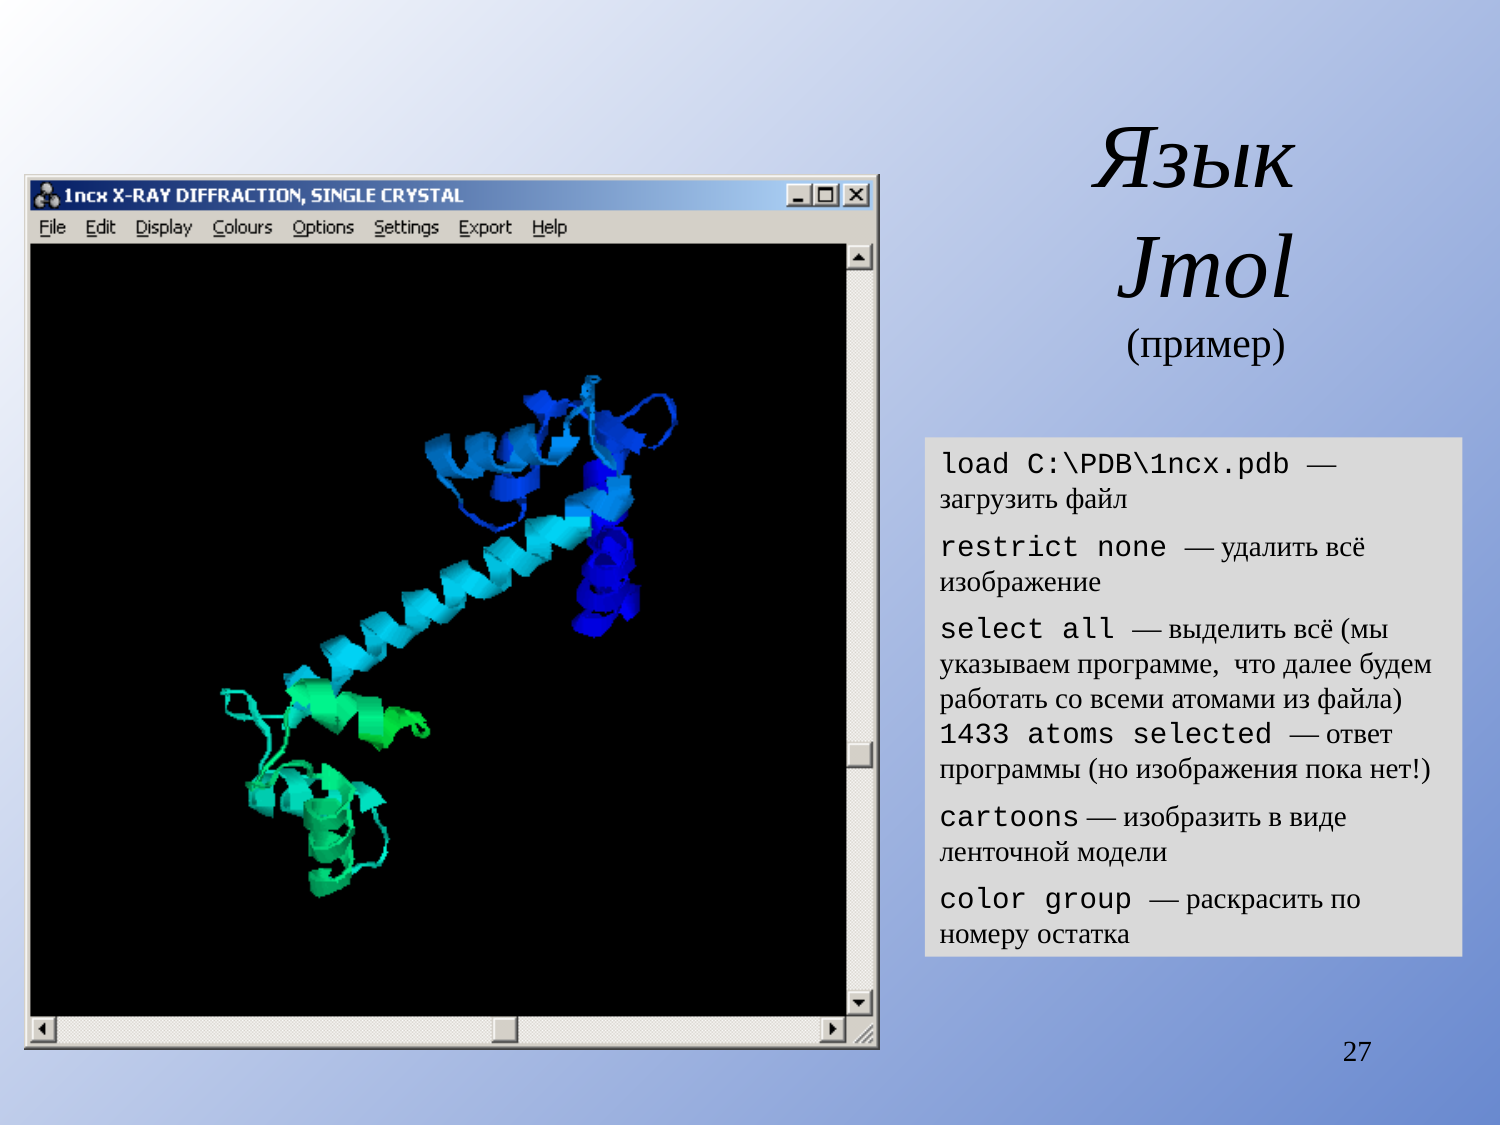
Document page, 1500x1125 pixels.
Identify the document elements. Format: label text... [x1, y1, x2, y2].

text_box load C:\PDB\1ncx.pdb — загрузить файл restrict none — удалить всё изображение select all — выделить всё (мы указываем программе, что далее будем работать со всеми атомами из файла) 1433 atoms selected — ответ программы (но изображения пока нет!) cartoons — изобразить в виде ленточной модели color group — раскрасить по номеру остатка [924, 437, 1463, 957]
picture [24, 174, 881, 1051]
title Язык Jmol (пример) [912, 0, 1500, 463]
slide_number 27 [1074, 1024, 1388, 1101]
